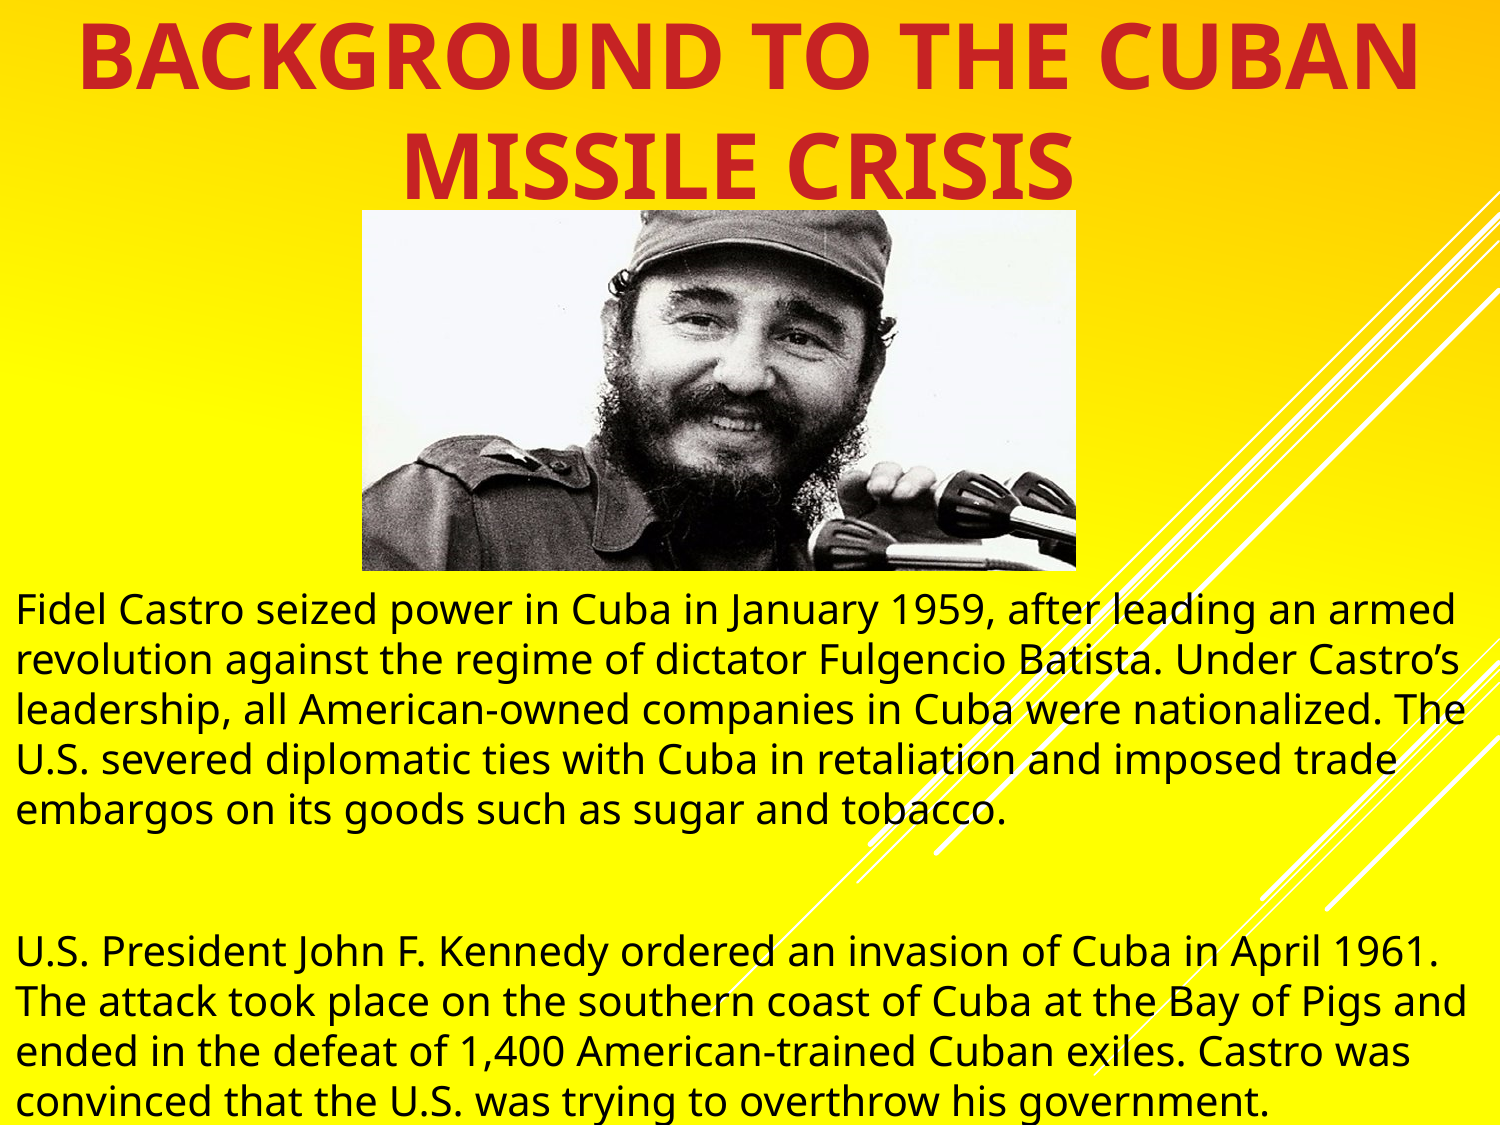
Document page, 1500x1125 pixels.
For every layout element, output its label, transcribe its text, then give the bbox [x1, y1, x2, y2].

subtitle Fidel Castro seized power in Cuba in January 1959, after leading an armed revolution against the regime of dictator Fulgencio Batista. Under Castro’s leadership, all American-owned companies in Cuba were nationalized. The U.S. severed diplomatic ties with Cuba in retaliation and imposed trade embargos on its goods such as sugar and tobacco. U.S. President John F. Kennedy ordered an invasion of Cuba in April 1961. The attack took place on the southern coast of Cuba at the Bay of Pigs and ended in the defeat of 1,400 American-trained Cuban exiles. Castro was convinced that the U.S. was trying to overthrow his government. [0, 575, 1500, 1125]
picture [362, 209, 1076, 571]
title Background to the Cuban Missile Crisis [0, 0, 1500, 225]
